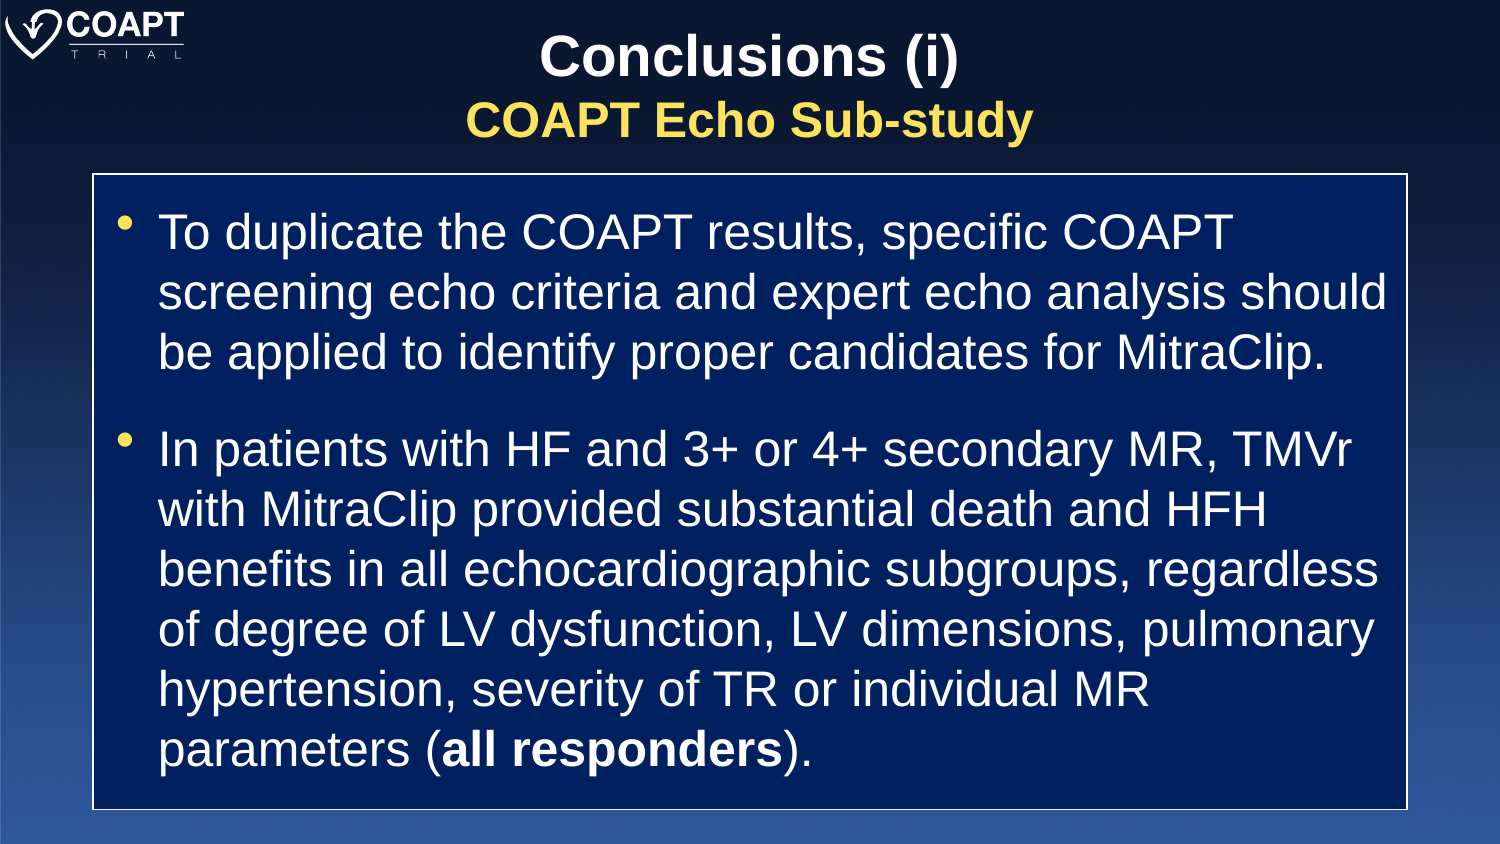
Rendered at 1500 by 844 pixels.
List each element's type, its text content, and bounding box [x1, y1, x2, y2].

picture [0, 0, 1500, 844]
title Conclusions (i) COAPT Echo Sub-study [112, 10, 1388, 104]
list To duplicate the COAPT results, specific COAPT screening echo criteria and expert echo analysis should be applied to identify proper candidates for MitraClip. In patients with HF and 3+ or 4+ secondary MR, TMVr with MitraClip provided substantial death and HFH benefits in all echocardiographic subgroups, regardless of degree of LV dysfunction, LV dimensions, pulmonary hypertension, severity of TR or individual MR parameters (all responders). [92, 173, 1408, 810]
